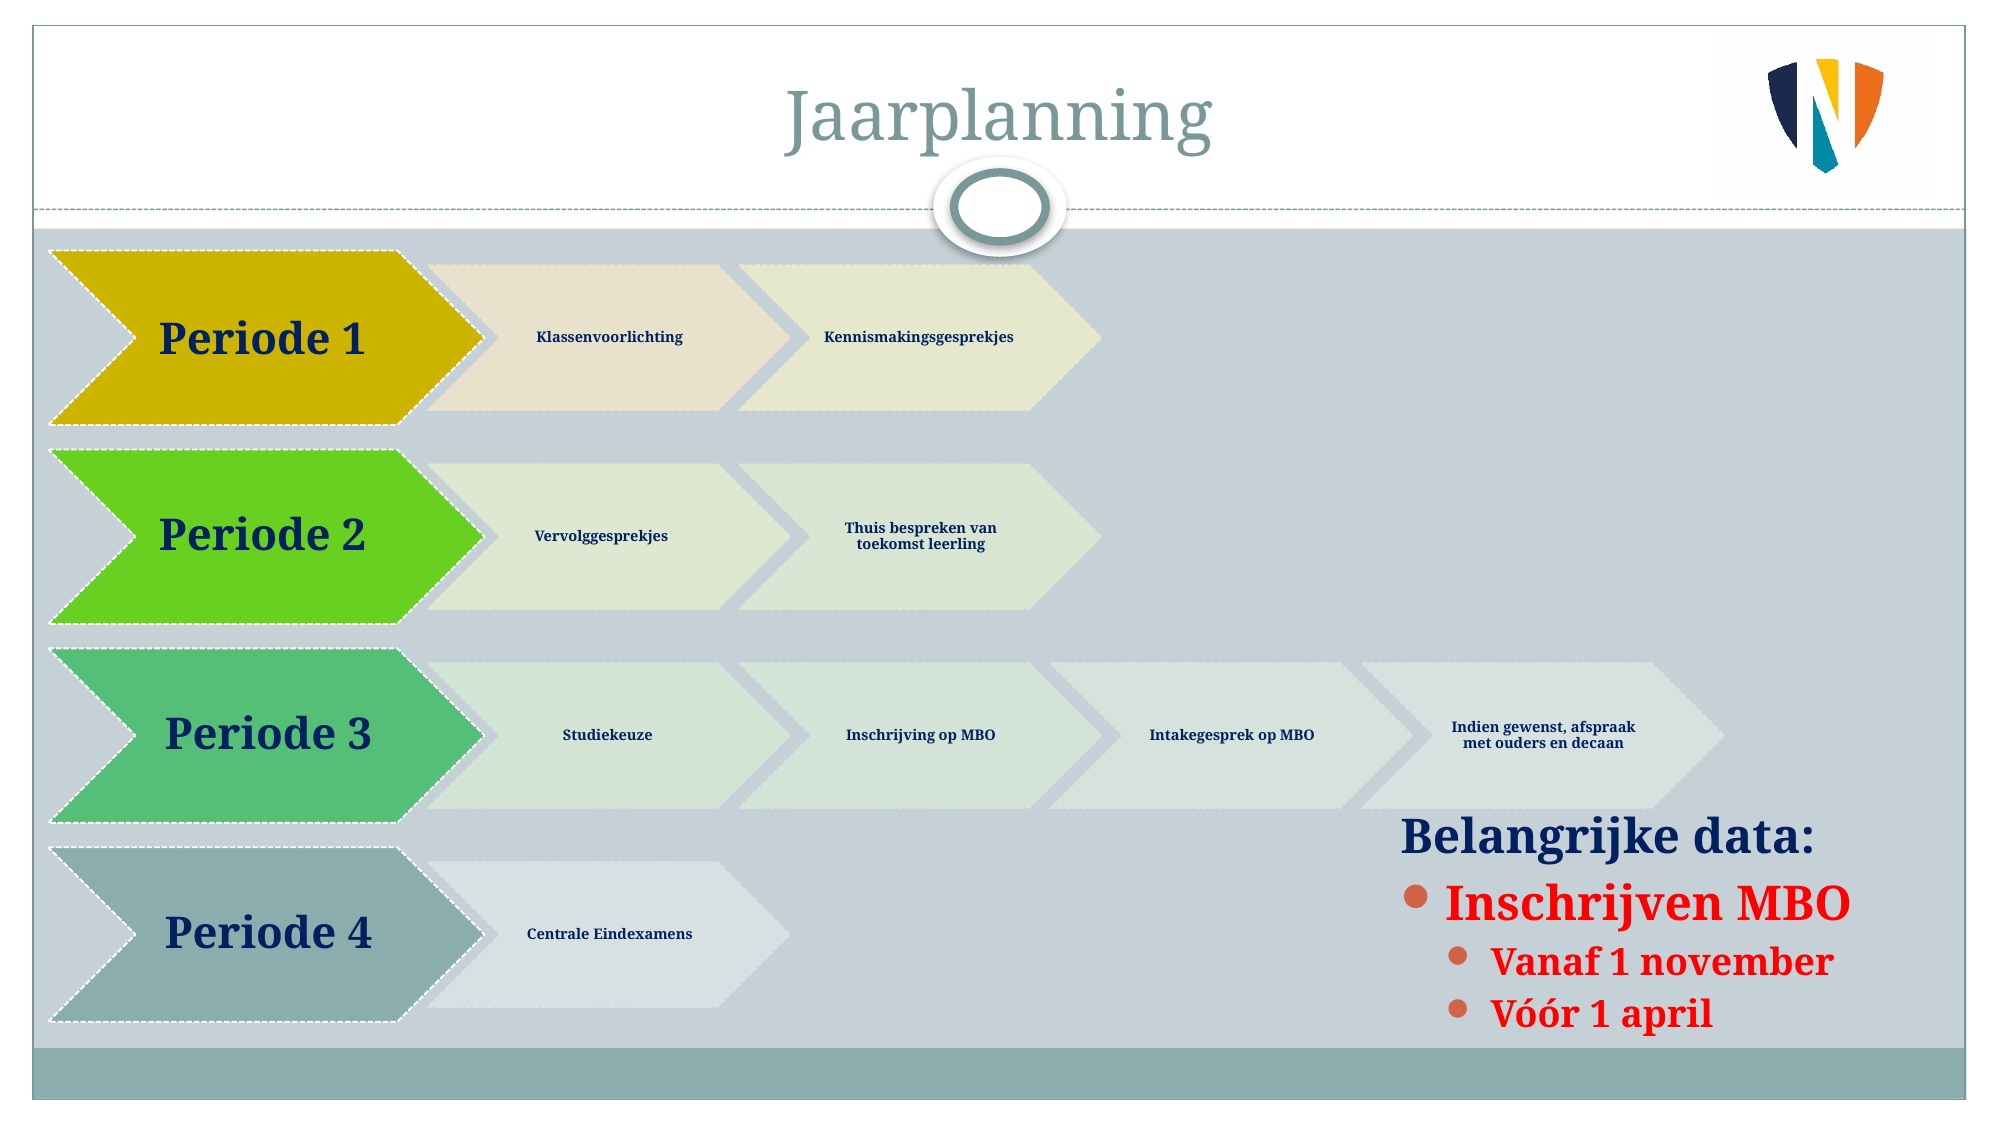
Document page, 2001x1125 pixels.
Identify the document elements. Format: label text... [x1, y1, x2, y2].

picture [1713, 37, 1938, 196]
text_box Belangrijke data: Inschrijven MBO Vanaf 1 november Vóór 1 april [1385, 1035, 2000, 1125]
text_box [0, 250, 2000, 1022]
title Jaarplanning [65, 37, 1711, 163]
